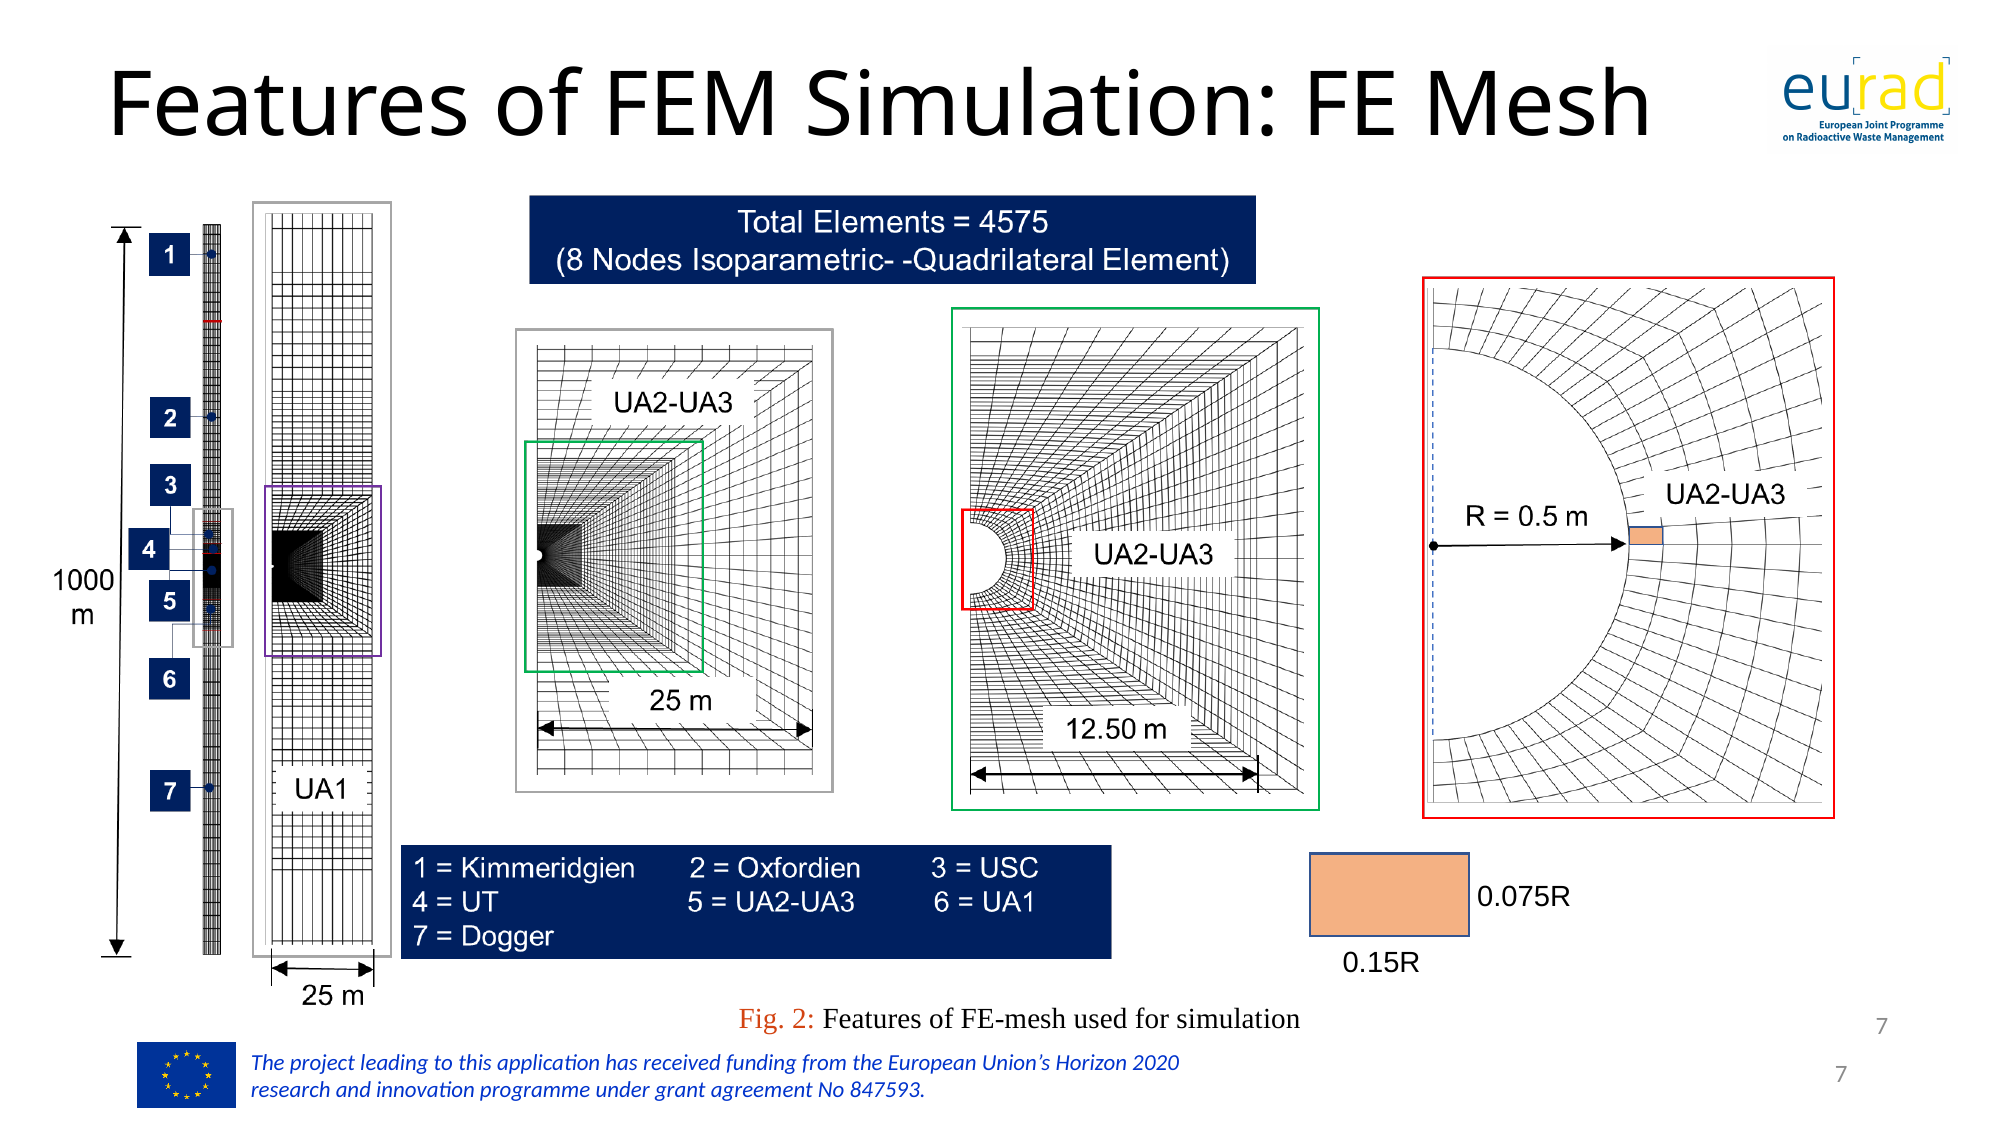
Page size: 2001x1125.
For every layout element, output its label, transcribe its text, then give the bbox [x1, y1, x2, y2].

slide_number 7 [1412, 1042, 1863, 1103]
title Features of FEM Simulation: FE Mesh [90, 49, 1812, 163]
picture [1767, 45, 1958, 154]
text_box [23, 192, 1557, 1029]
text_box Fig. 2: Features of FE-mesh used for simulation [174, 991, 1866, 1042]
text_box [1310, 270, 1843, 987]
picture [505, 244, 843, 799]
picture [939, 261, 1326, 817]
picture [137, 1042, 236, 1108]
text_box 7 [1453, 994, 1904, 1055]
